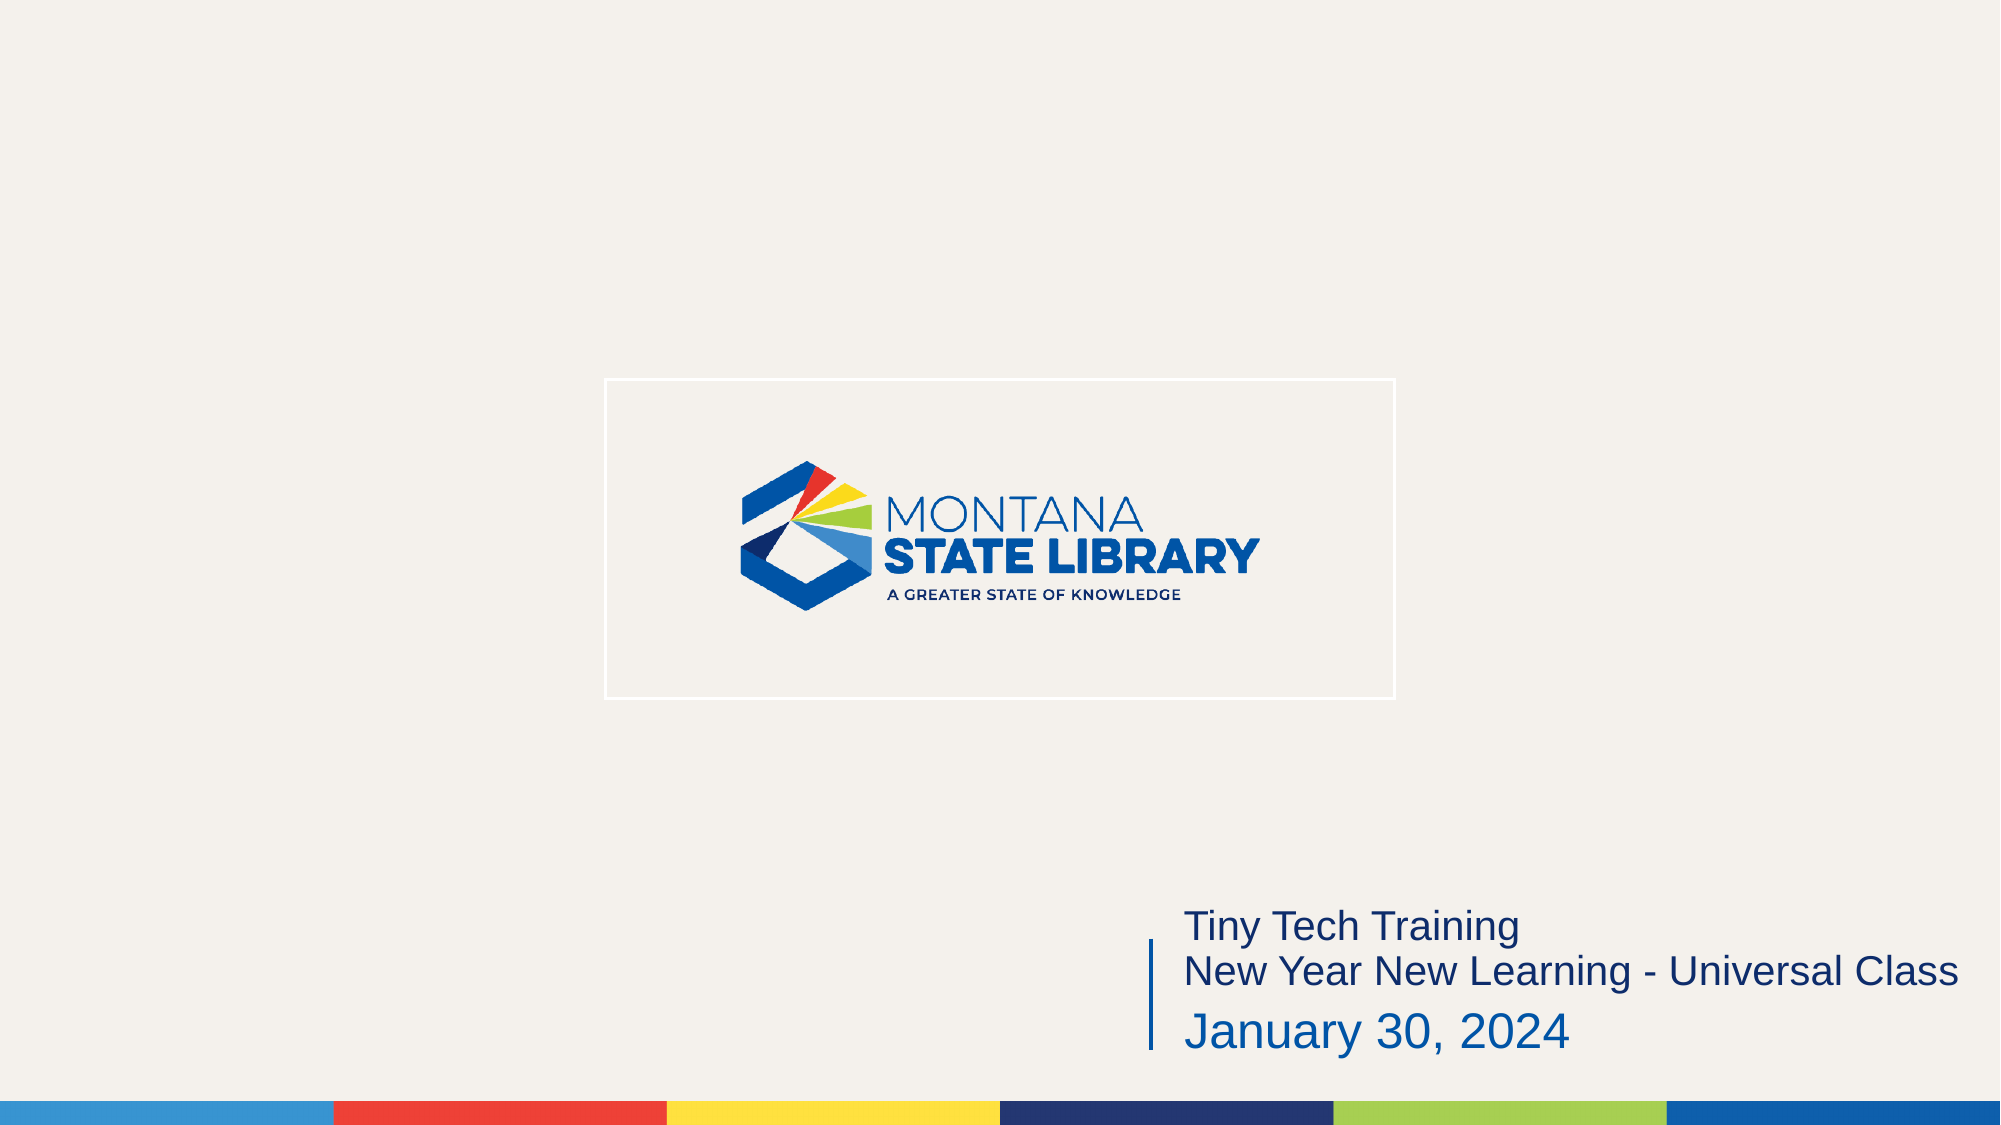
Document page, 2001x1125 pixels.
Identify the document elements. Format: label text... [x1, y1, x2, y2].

title Tiny Tech Training New Year New Learning - Universal Class [1168, 898, 2000, 1002]
subtitle January 30, 2024 [1169, 998, 1959, 1102]
picture [0, 1101, 2000, 1125]
picture [740, 460, 1260, 611]
